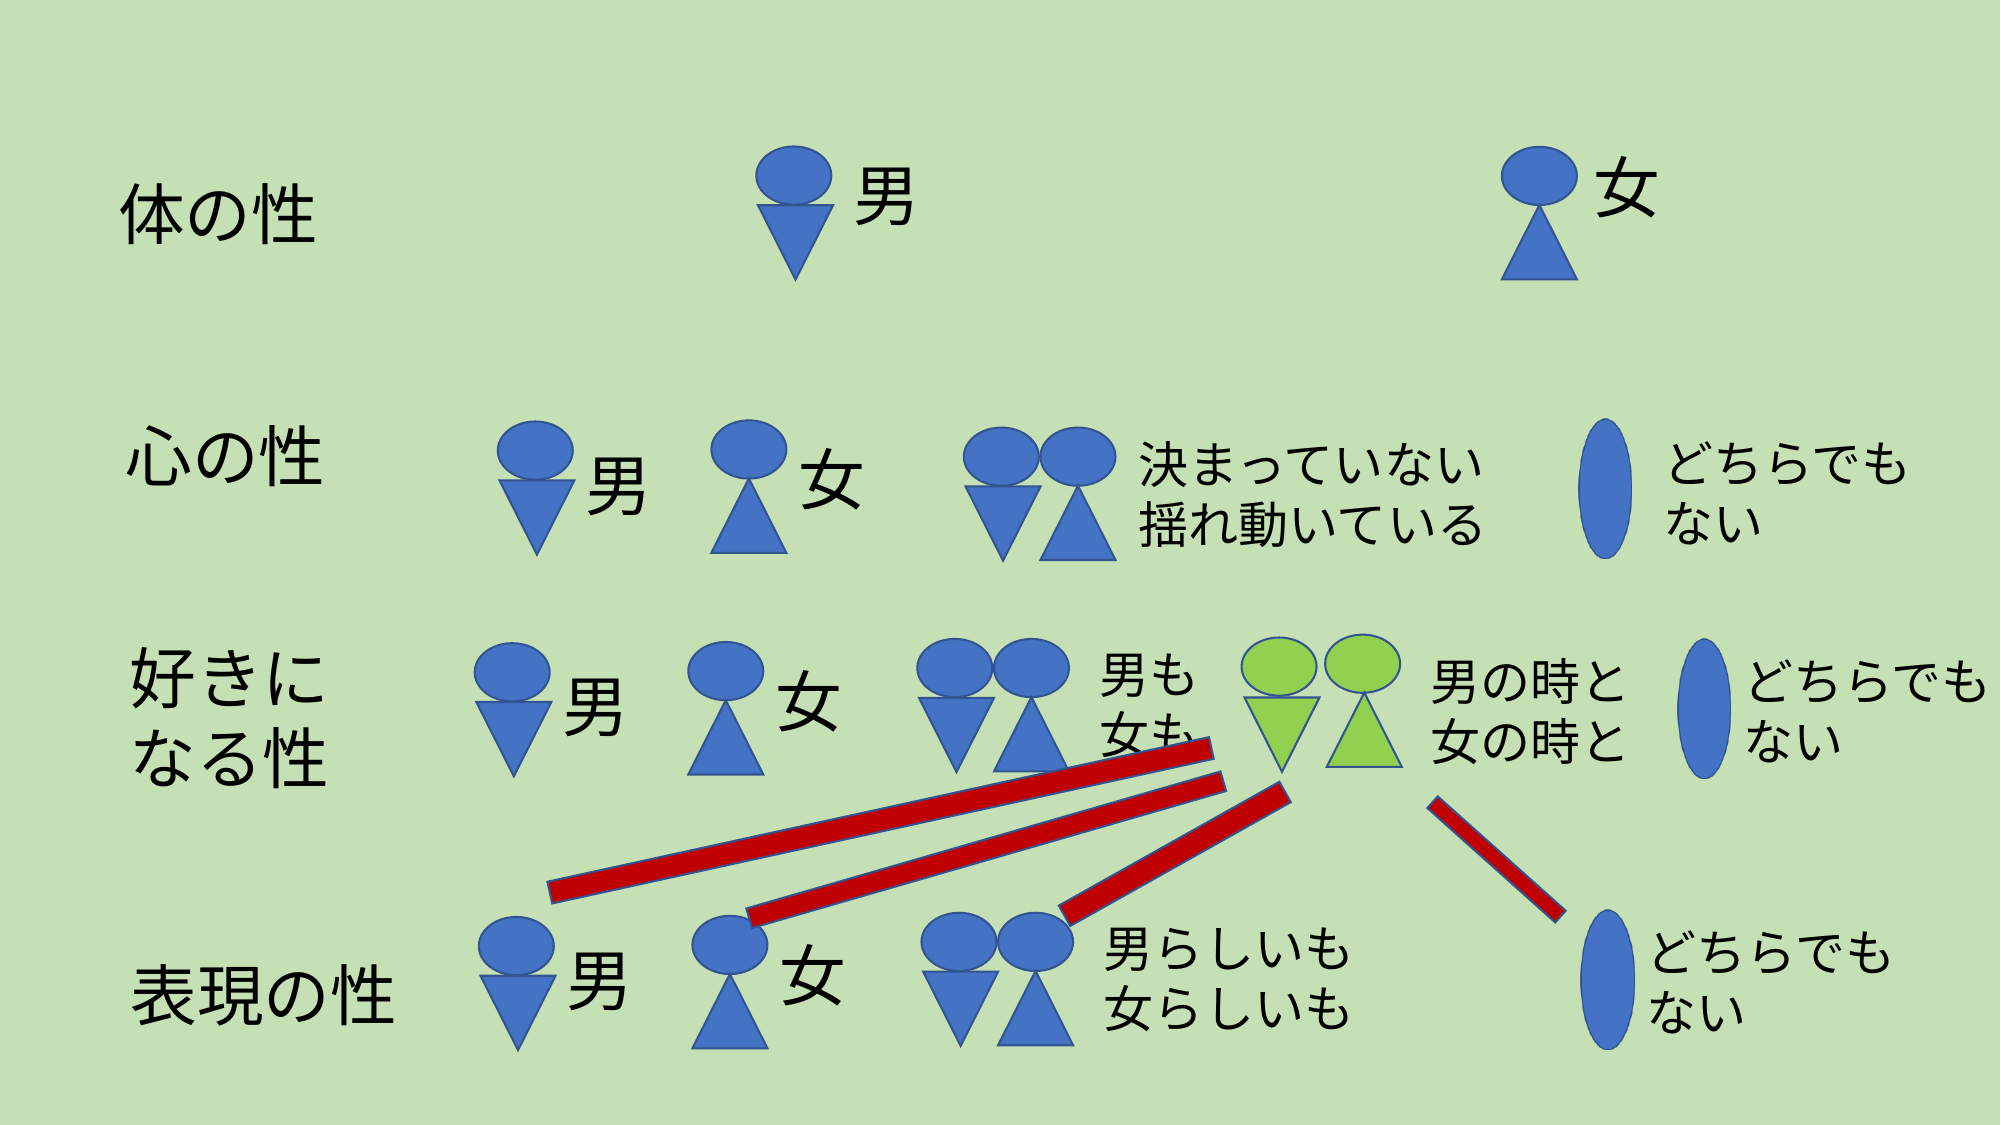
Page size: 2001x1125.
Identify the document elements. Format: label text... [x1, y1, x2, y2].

picture [1577, 418, 1632, 559]
text_box [997, 911, 1075, 972]
text_box [1039, 426, 1117, 487]
text_box [496, 420, 570, 479]
text_box [1240, 636, 1318, 696]
text_box [691, 914, 765, 975]
text_box 女 [1579, 138, 1677, 233]
text_box [1038, 483, 1118, 562]
text_box [686, 697, 765, 776]
text_box [474, 700, 547, 779]
text_box 男 [570, 436, 669, 531]
text_box [546, 735, 1215, 905]
text_box どちらでも ない [1731, 643, 2000, 778]
text_box [1324, 633, 1402, 694]
text_box 男の時と 女の時と [1415, 642, 1646, 778]
text_box [690, 971, 770, 1050]
text_box どちらでも ない [1648, 425, 1927, 560]
text_box どちらでも ない [1635, 914, 1911, 1049]
text_box [916, 637, 993, 696]
text_box [1425, 794, 1568, 924]
text_box [917, 696, 996, 775]
text_box 女 [760, 652, 859, 748]
text_box 男らしいも 女らしいも [1089, 910, 1369, 1045]
picture [1677, 638, 1731, 779]
text_box [497, 479, 570, 557]
text_box 女 [783, 430, 882, 526]
text_box 男 [551, 931, 650, 1027]
text_box [478, 974, 551, 1053]
text_box 男も 女も [1163, 761, 1214, 772]
picture [1580, 909, 1635, 1051]
text_box 男も 女も [1084, 636, 1214, 763]
text_box [1057, 780, 1293, 928]
text_box [992, 637, 1070, 699]
text_box [1325, 690, 1404, 768]
text_box 体の性 [103, 165, 503, 261]
text_box 心の性 [110, 407, 371, 503]
text_box 男 [547, 657, 646, 753]
text_box [962, 426, 1040, 485]
text_box [1242, 696, 1322, 775]
text_box [756, 204, 835, 282]
text_box [687, 640, 760, 702]
text_box 決まっていない 揺れ動いている [1123, 426, 1503, 562]
text_box [710, 419, 783, 480]
text_box 男 [838, 146, 937, 242]
text_box [996, 968, 1075, 1047]
text_box [709, 476, 789, 554]
text_box [755, 145, 833, 204]
text_box [745, 770, 1228, 930]
text_box 女 [765, 926, 863, 1021]
text_box [921, 970, 1000, 1049]
text_box 表現の性 [115, 946, 430, 1042]
text_box [963, 485, 1043, 563]
text_box [473, 642, 547, 700]
text_box [1500, 145, 1578, 206]
text_box 好きに なる性 [114, 629, 383, 805]
text_box [920, 911, 997, 970]
text_box [1500, 202, 1579, 281]
text_box [992, 694, 1068, 773]
text_box [477, 915, 551, 974]
